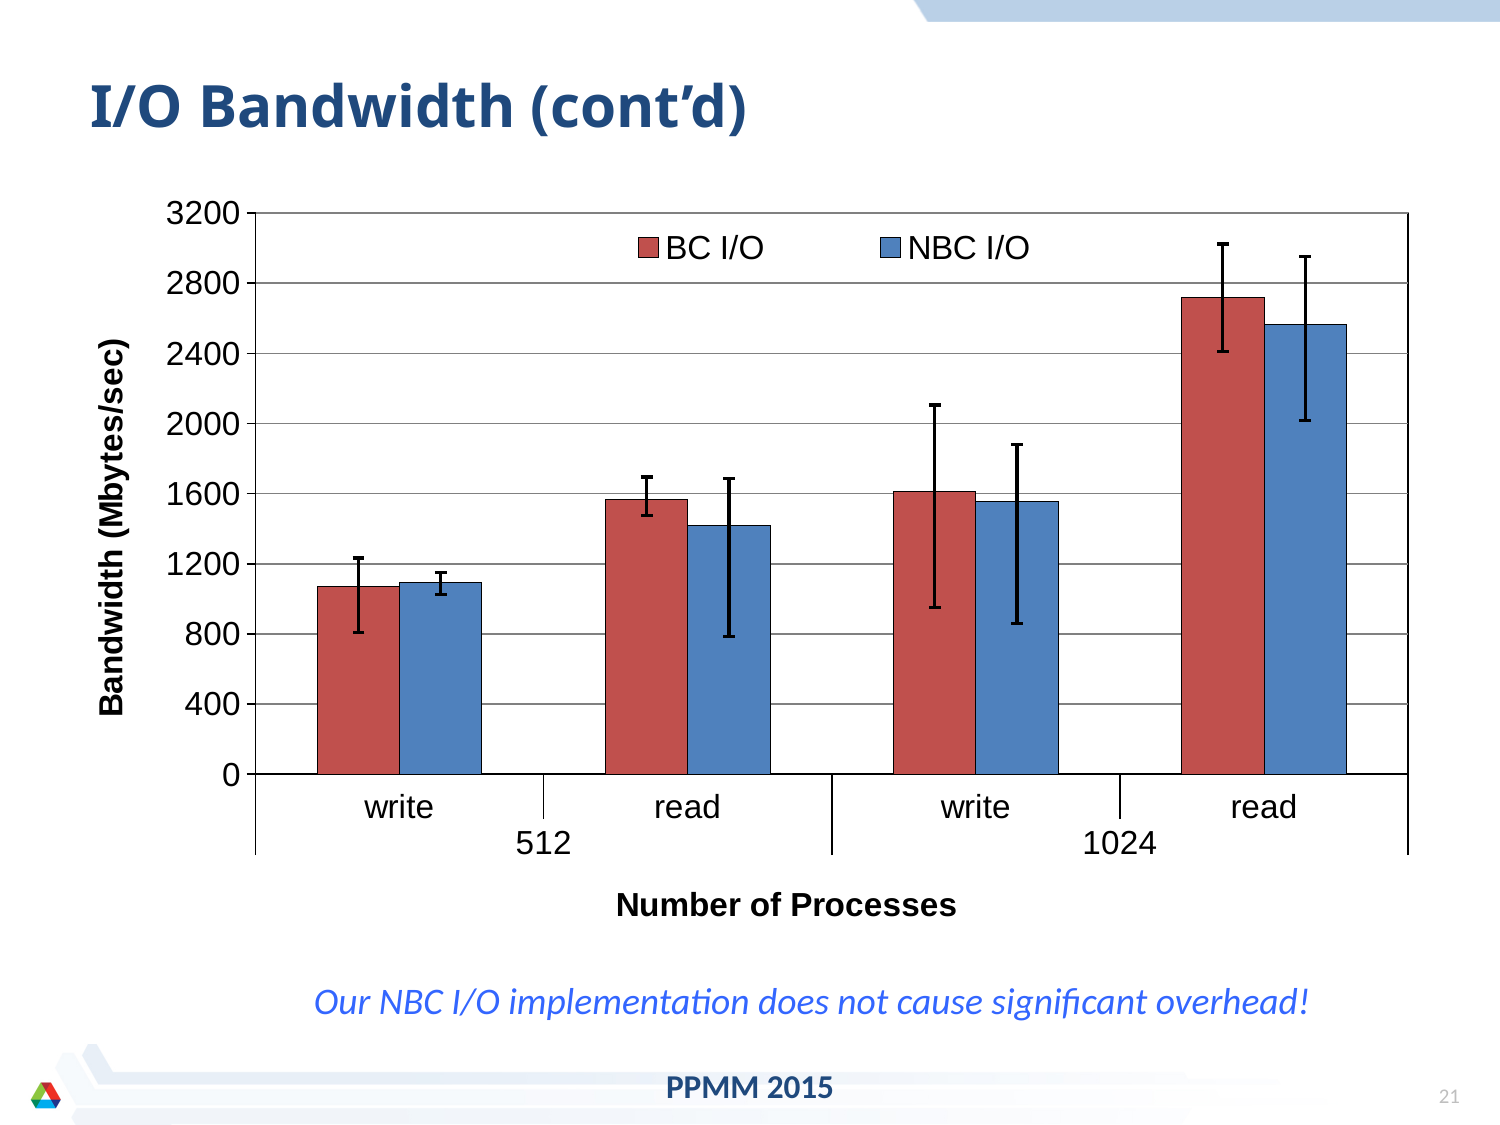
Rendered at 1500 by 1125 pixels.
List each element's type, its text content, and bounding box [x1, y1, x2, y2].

picture [0, 0, 1500, 22]
slide_number 20 [1125, 1065, 1475, 1125]
title I/O Bandwidth (cont’d) [75, 45, 1425, 163]
chart [74, 187, 1426, 983]
text_box Our NBC I/O implementation does not cause significant overhead! [299, 991, 1327, 1030]
picture [0, 1039, 1500, 1125]
footer PPMM 2015 [512, 1057, 988, 1118]
